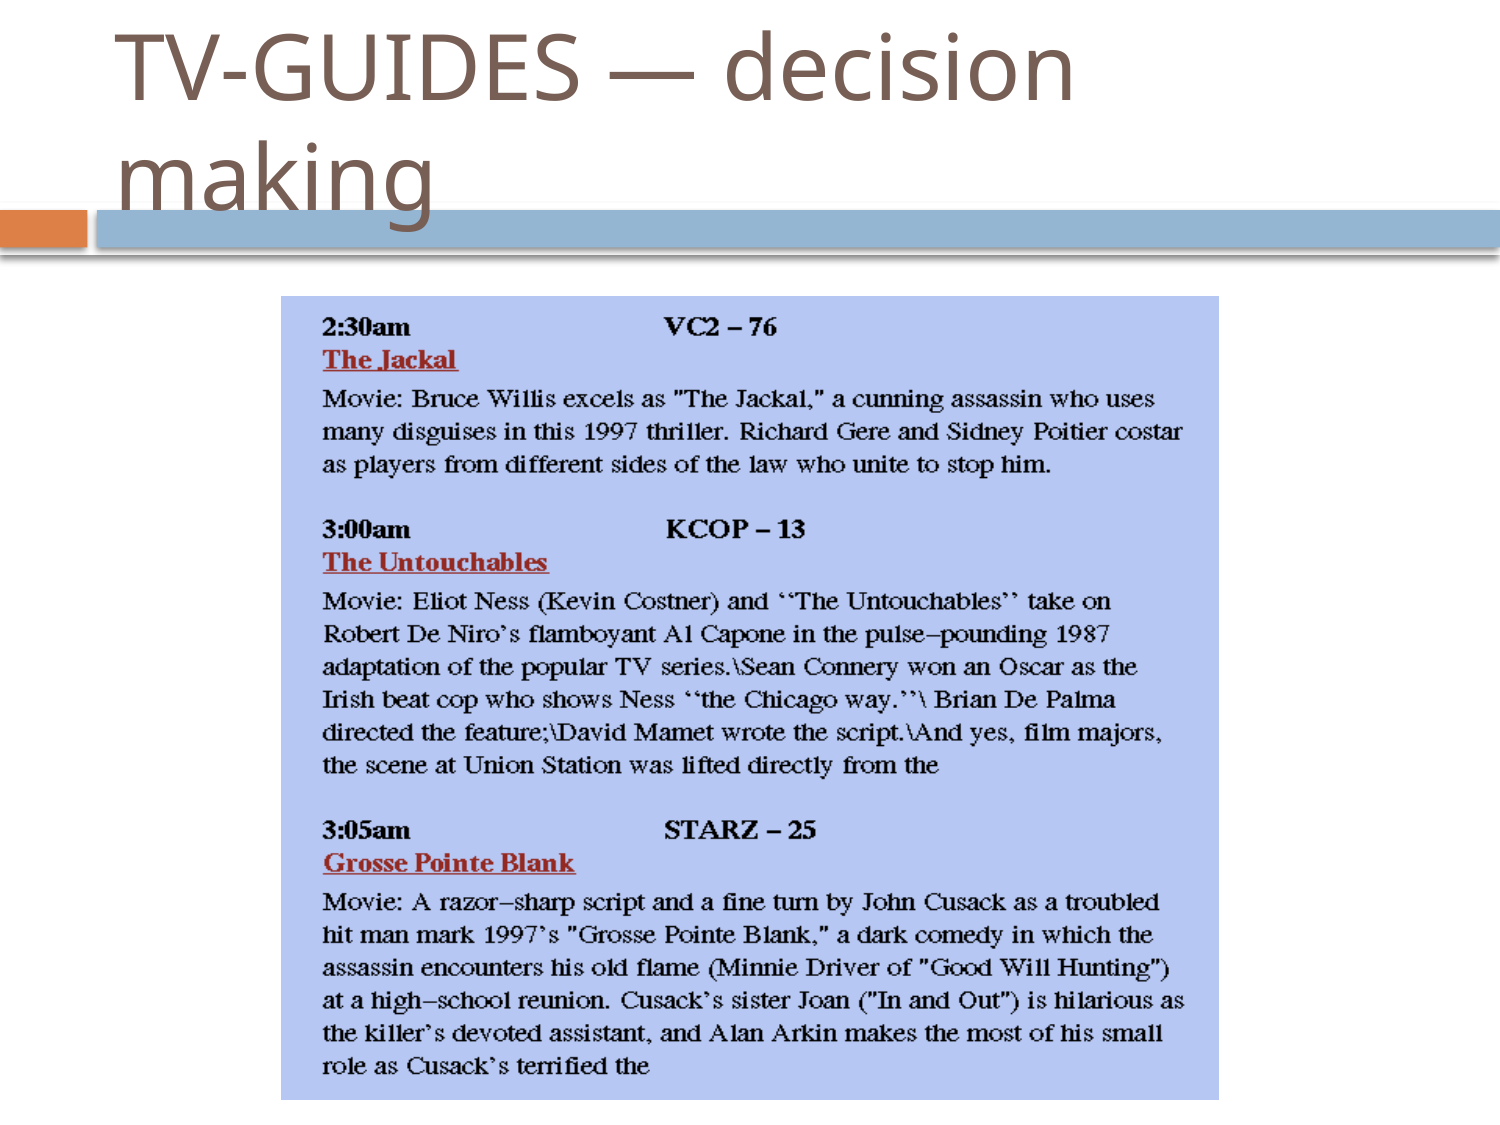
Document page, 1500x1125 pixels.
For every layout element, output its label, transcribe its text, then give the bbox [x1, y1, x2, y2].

picture [280, 295, 1220, 1100]
title TV-GUIDES — decision making [99, 37, 1438, 200]
